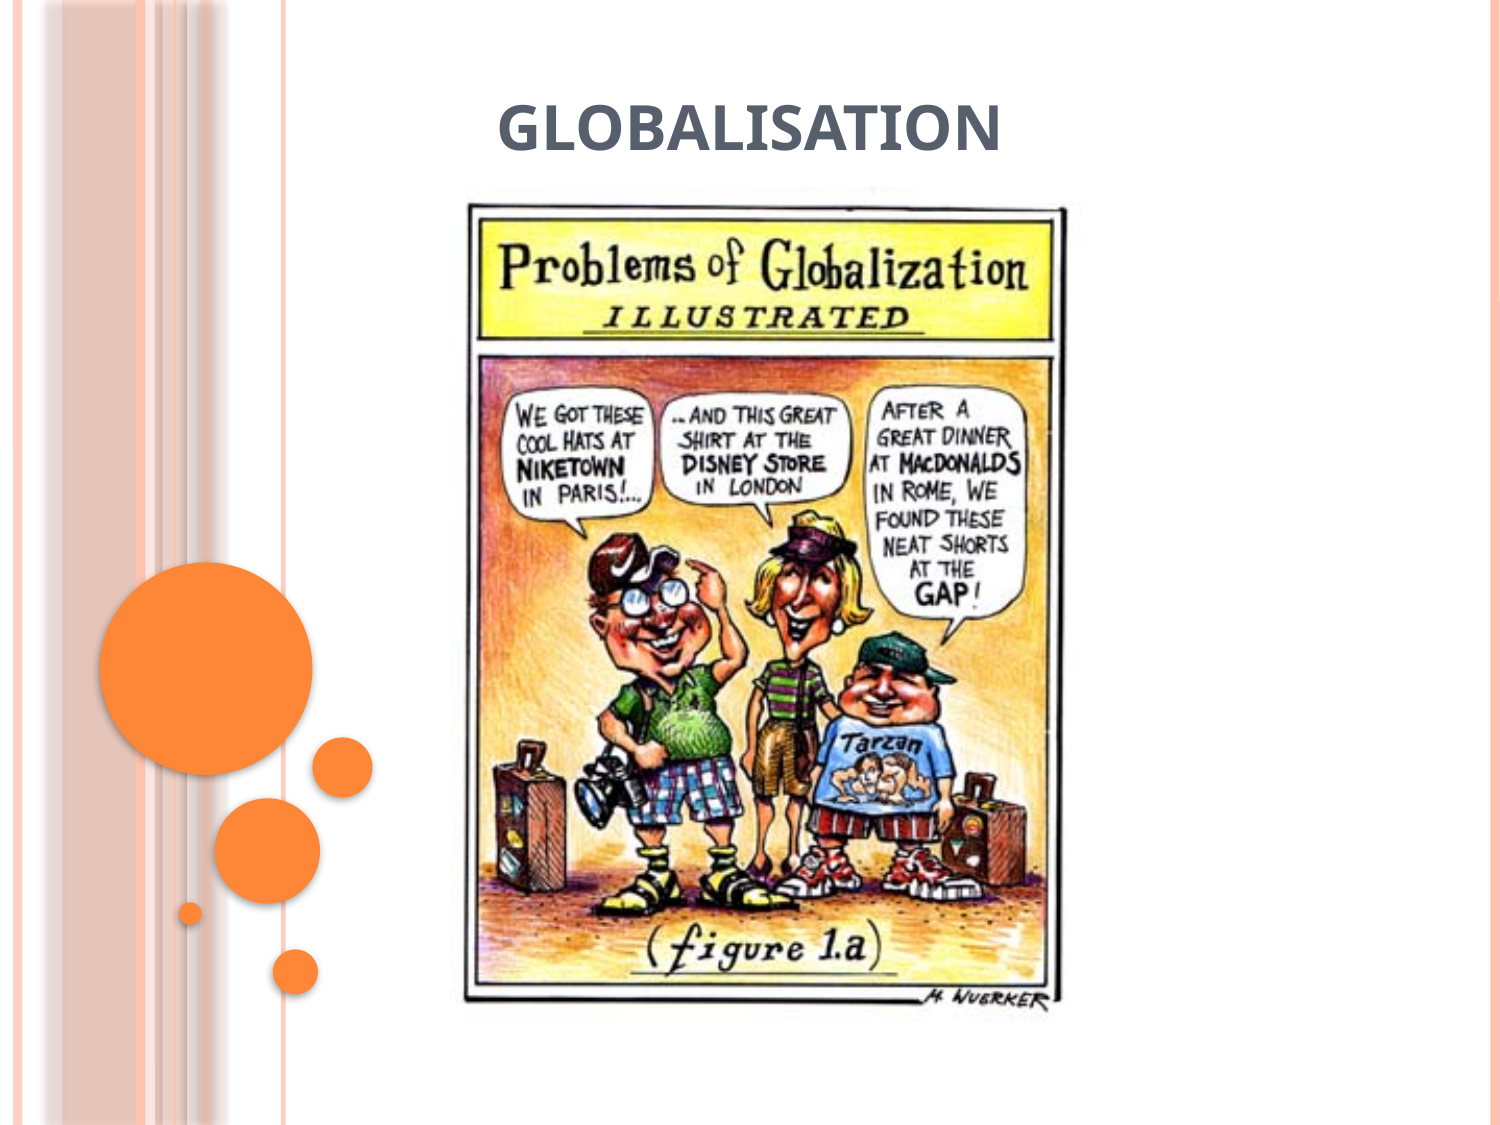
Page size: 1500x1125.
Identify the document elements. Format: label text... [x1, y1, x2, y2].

title Globalisation [112, 0, 1388, 171]
picture [449, 186, 1082, 1022]
